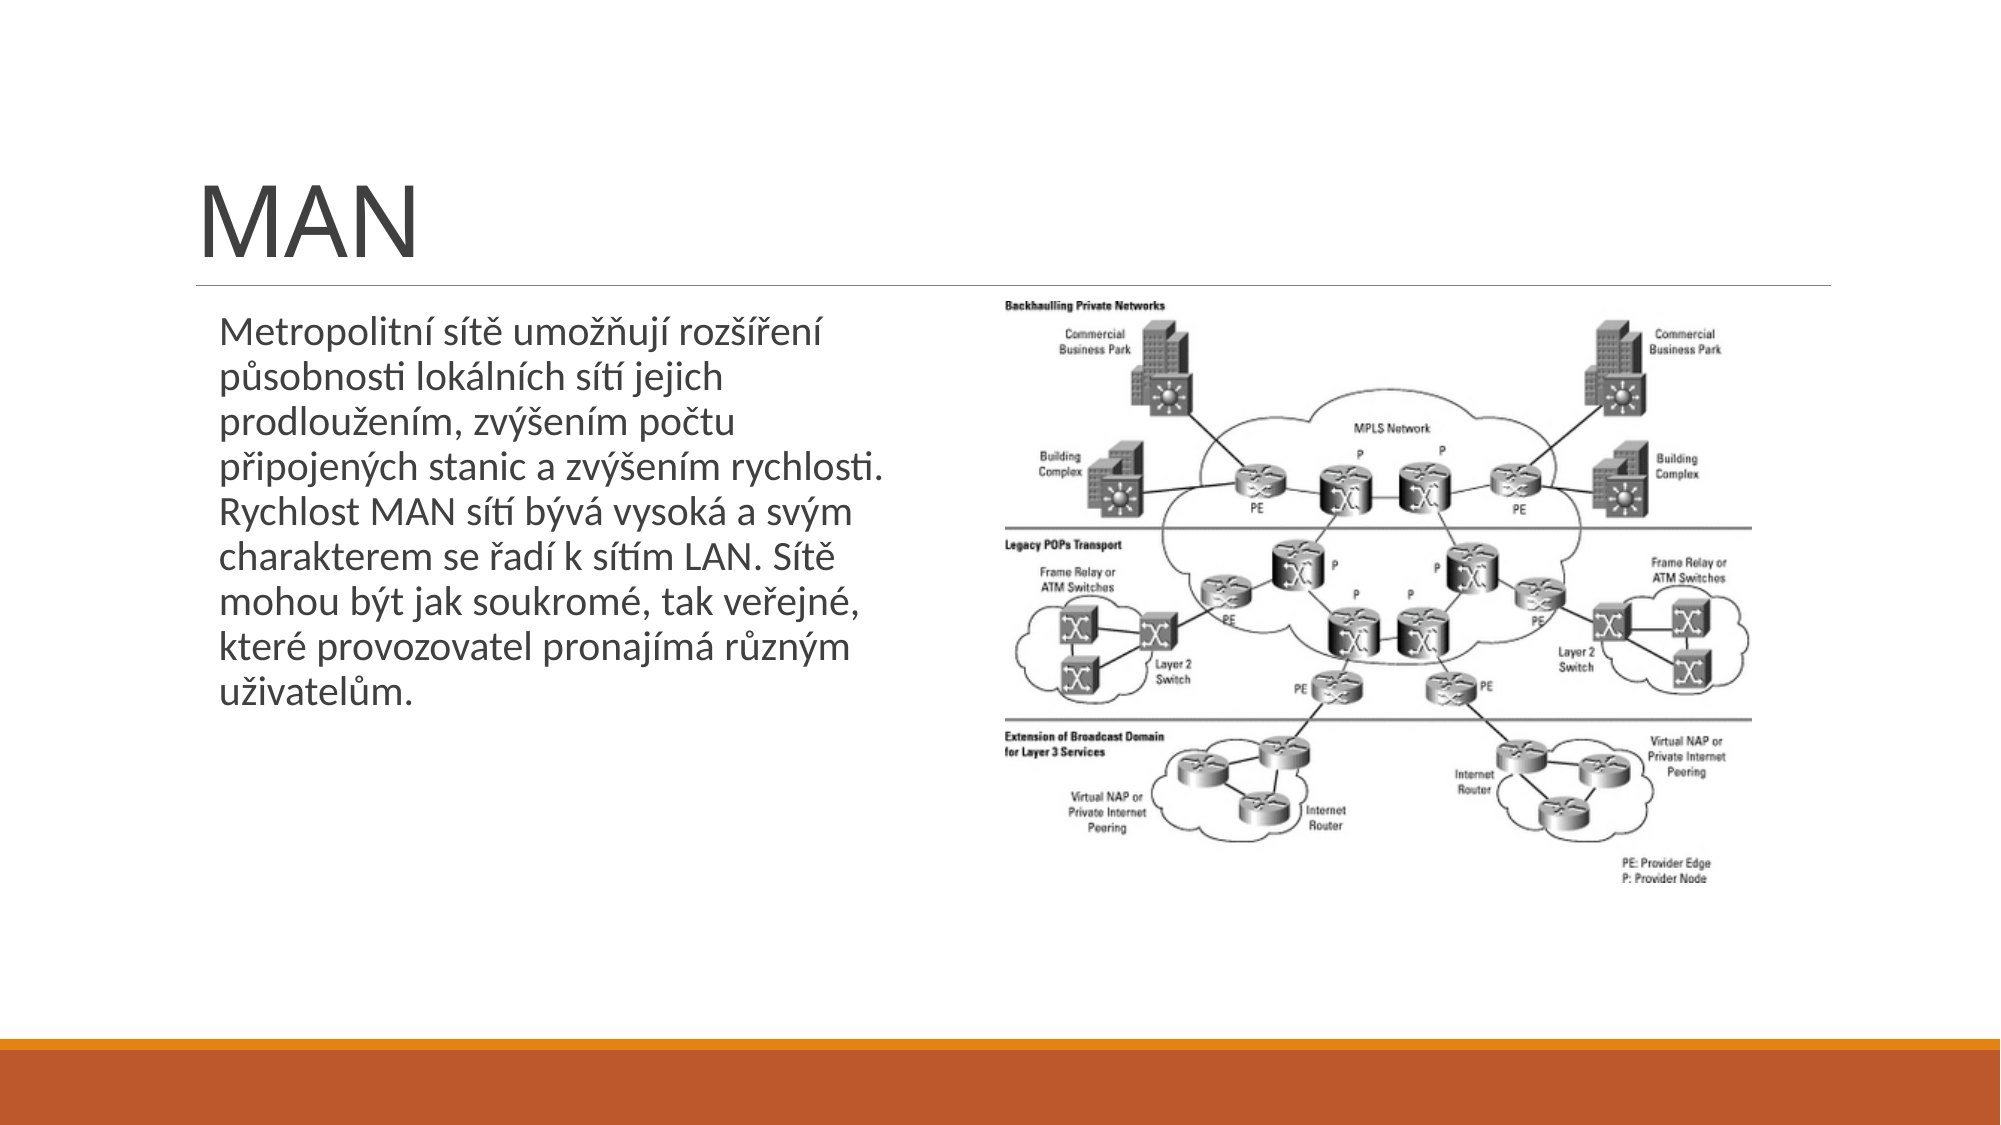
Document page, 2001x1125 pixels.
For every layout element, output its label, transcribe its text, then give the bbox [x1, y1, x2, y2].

picture [1004, 301, 1753, 884]
title MAN [180, 47, 1830, 285]
list Metropolitní sítě umožňují rozšíření působnosti lokálních sítí jejich prodloužením, zvýšením počtu připojených stanic a zvýšením rychlosti. Rychlost MAN sítí bývá vysoká a svým charakterem se řadí k sítím LAN. Sítě mohou být jak soukromé, tak veřejné, které provozovatel pronajímá různým uživatelům. [203, 301, 918, 962]
